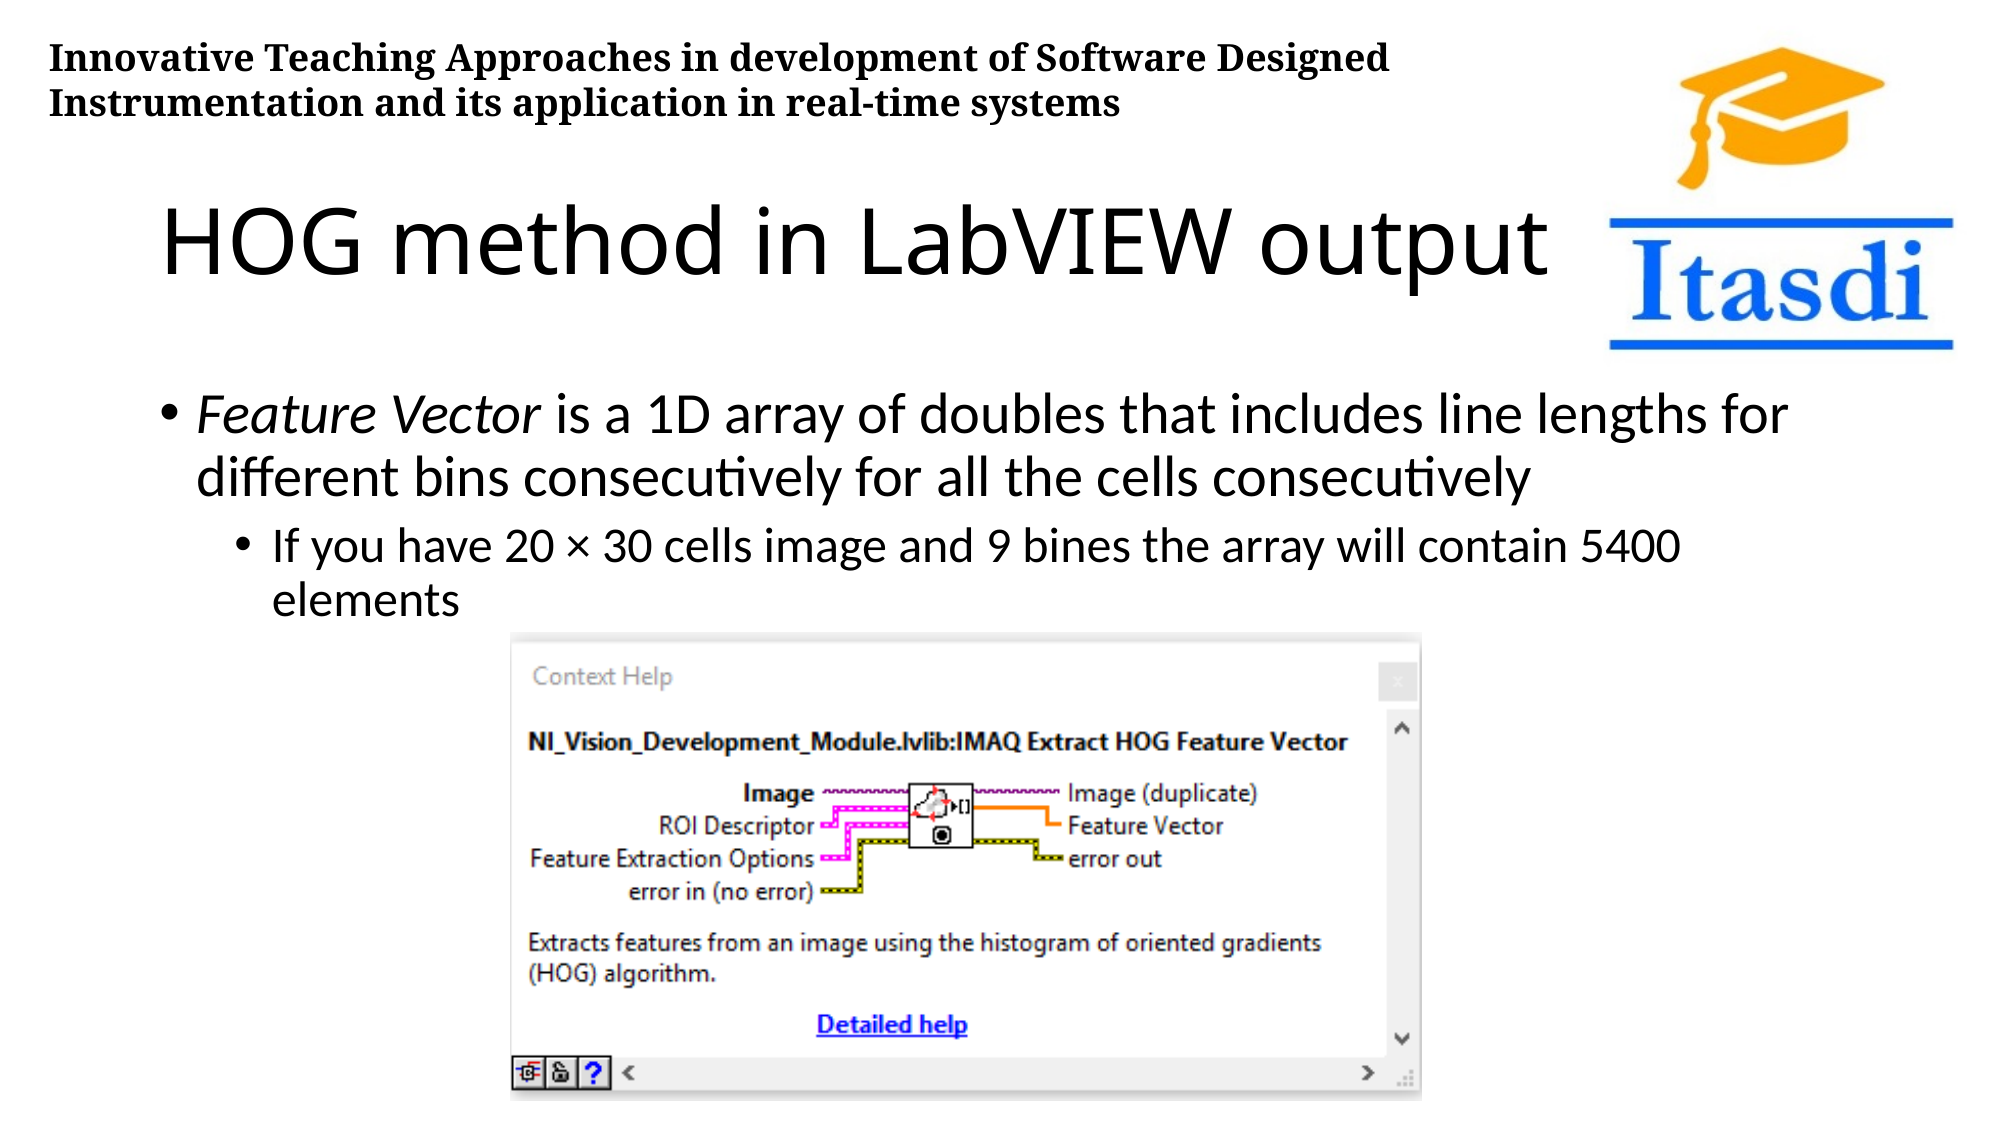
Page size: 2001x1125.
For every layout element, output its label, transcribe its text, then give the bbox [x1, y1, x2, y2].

text_box Innovative Teaching Approaches in development of Software Designed Instrumentation and its application in real-time systems [34, 27, 1551, 132]
list Feature Vector is a 1D array of doubles that includes line lengths for different bins consecutively for all the cells consecutively If you have 20 × 30 cells image and 9 bines the array will contain 5400 elements [144, 375, 1870, 1090]
picture [510, 632, 1422, 1101]
picture [1582, 5, 1988, 384]
title HOG method in LabVIEW output [144, 136, 1582, 354]
